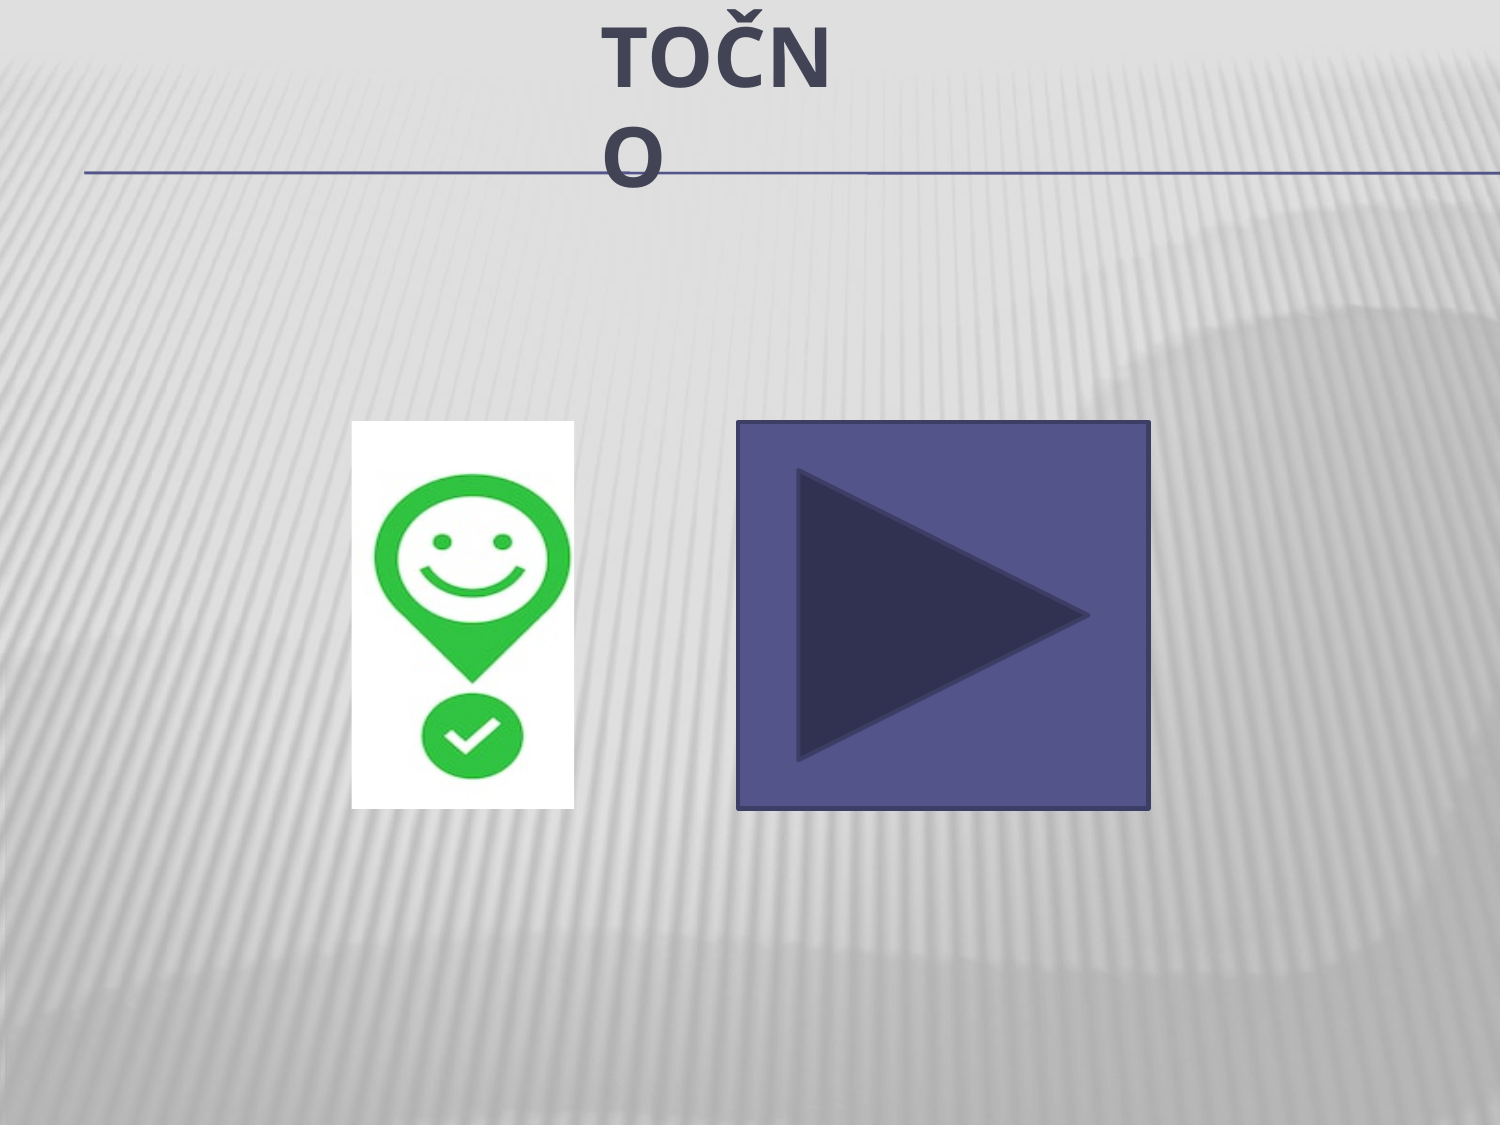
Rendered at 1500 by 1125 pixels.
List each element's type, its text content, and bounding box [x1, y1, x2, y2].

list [351, 421, 575, 809]
text_box [736, 420, 1151, 811]
title TOČNO [585, 35, 900, 173]
